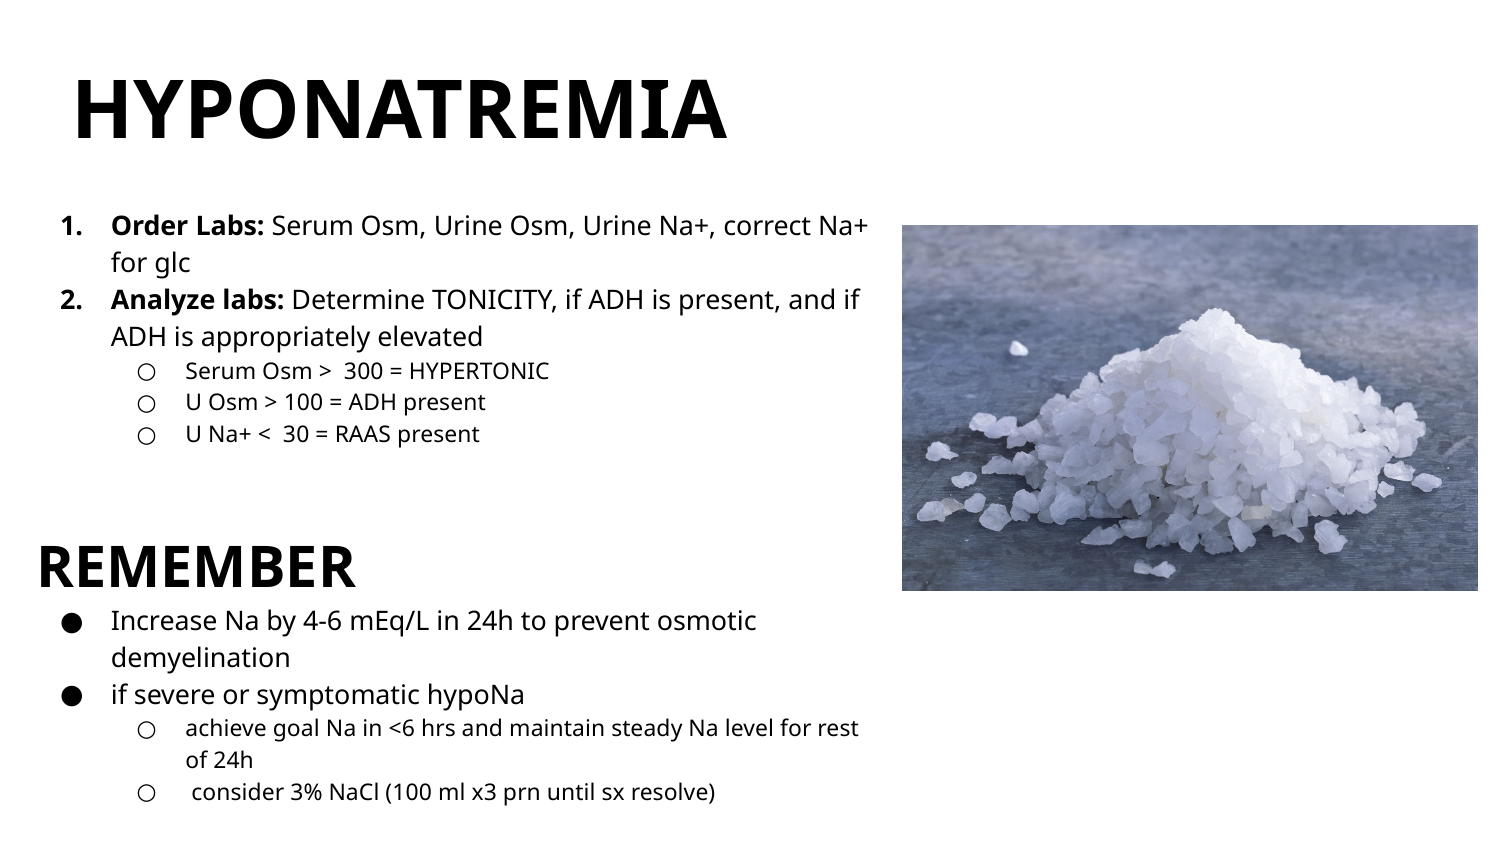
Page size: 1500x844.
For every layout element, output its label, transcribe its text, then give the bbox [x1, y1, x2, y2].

list Order Labs: Serum Osm, Urine Osm, Urine Na+, correct Na+ for glc Analyze labs: Determine TONICITY, if ADH is present, and if ADH is appropriately elevated Serum Osm > 300 = HYPERTONIC U Osm > 100 = ADH present U Na+ < 30 = RAAS present REMEMBER Increase Na by 4-6 mEq/L in 24h to prevent osmotic demyelination if severe or symptomatic hypoNa achieve goal Na in <6 hrs and maintain steady Na level for rest of 24h consider 3% NaCl (100 ml x3 prn until sx resolve) [21, 189, 903, 823]
title HYPONATREMIA [56, 41, 819, 145]
picture [901, 224, 1478, 591]
